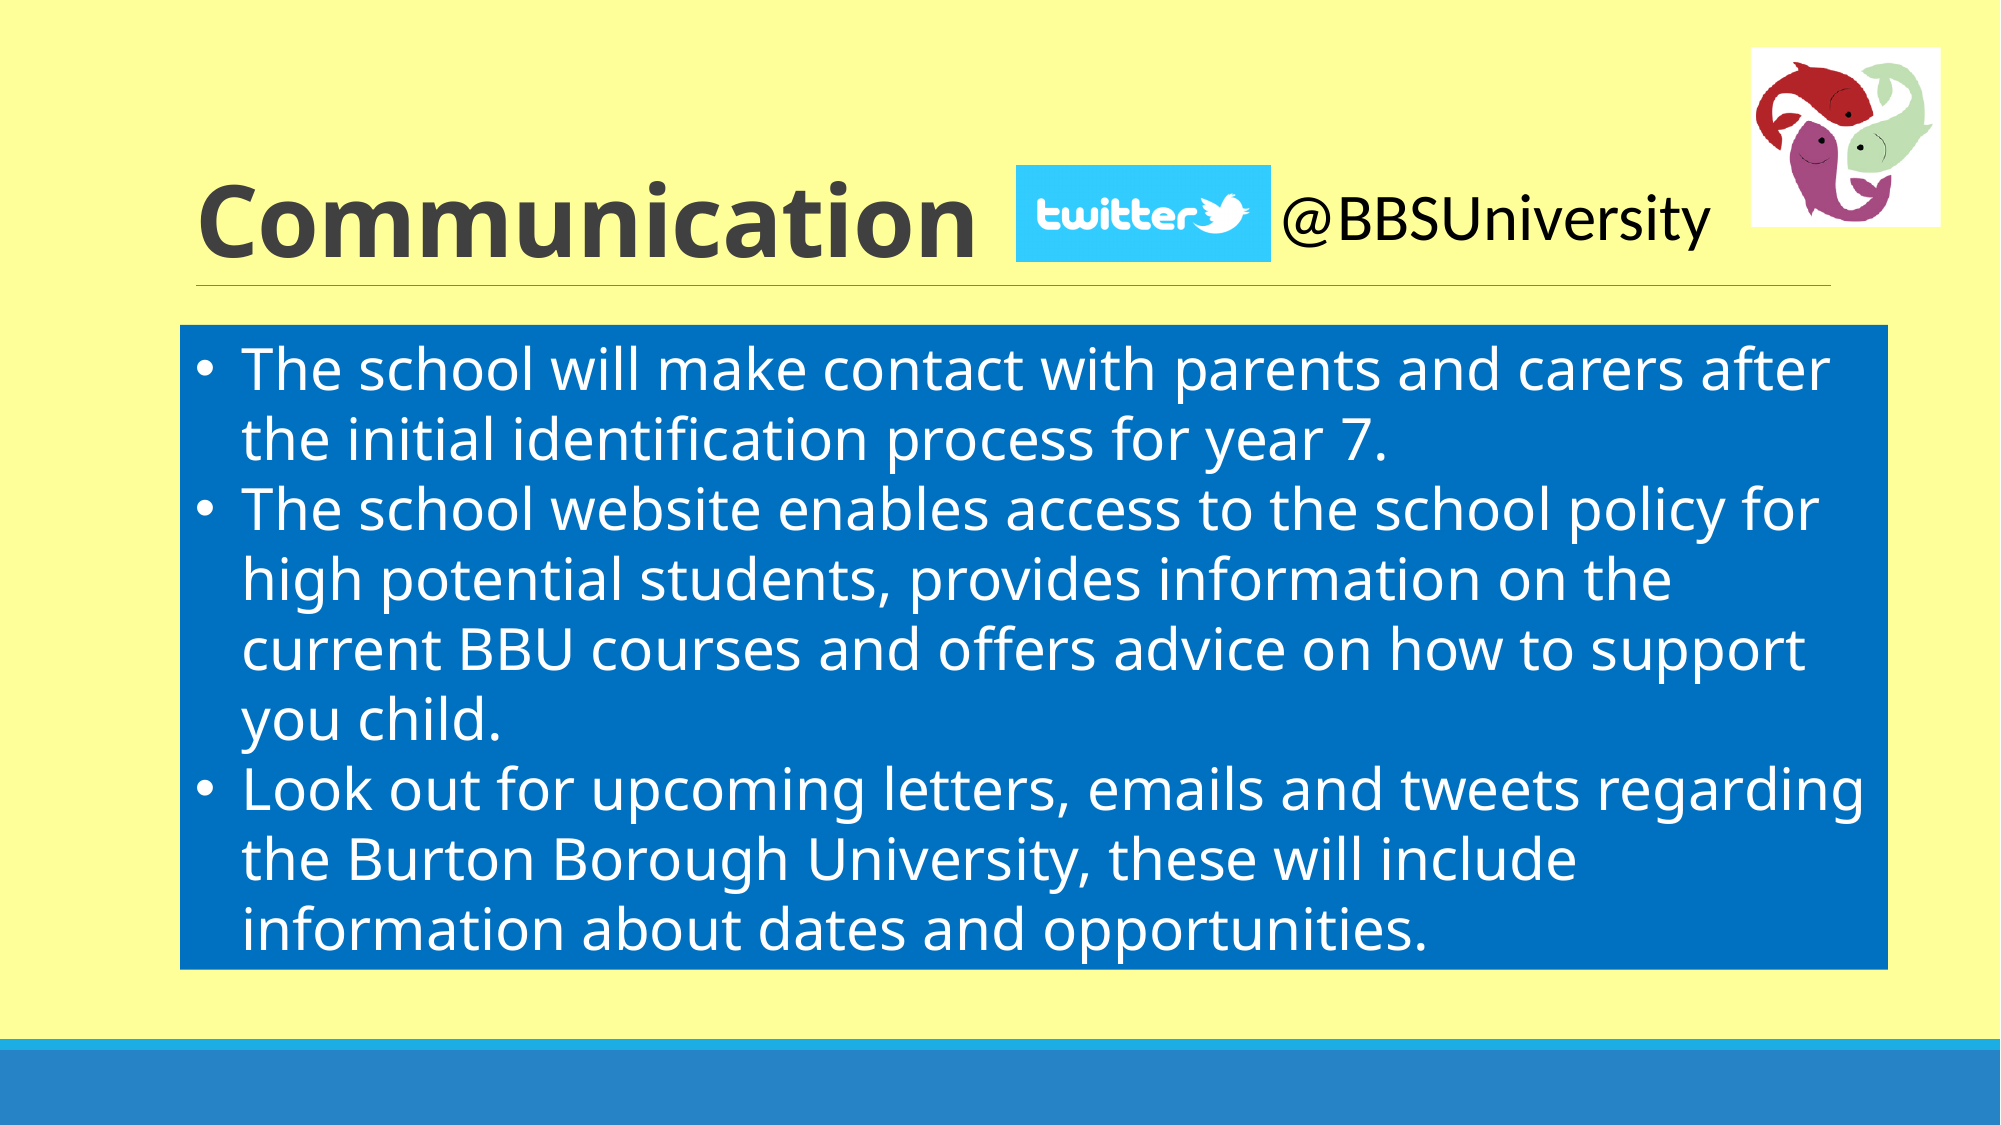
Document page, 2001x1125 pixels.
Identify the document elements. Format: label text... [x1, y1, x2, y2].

title Communication [180, 47, 1830, 285]
text_box The school will make contact with parents and carers after the initial identification process for year 7. The school website enables access to the school policy for high potential students, provides information on the current BBU courses and offers advice on how to support you child. Look out for upcoming letters, emails and tweets regarding the Burton Borough University, these will include information about dates and opportunities. [180, 324, 1888, 970]
picture [1750, 46, 1942, 227]
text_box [1016, 165, 1732, 263]
